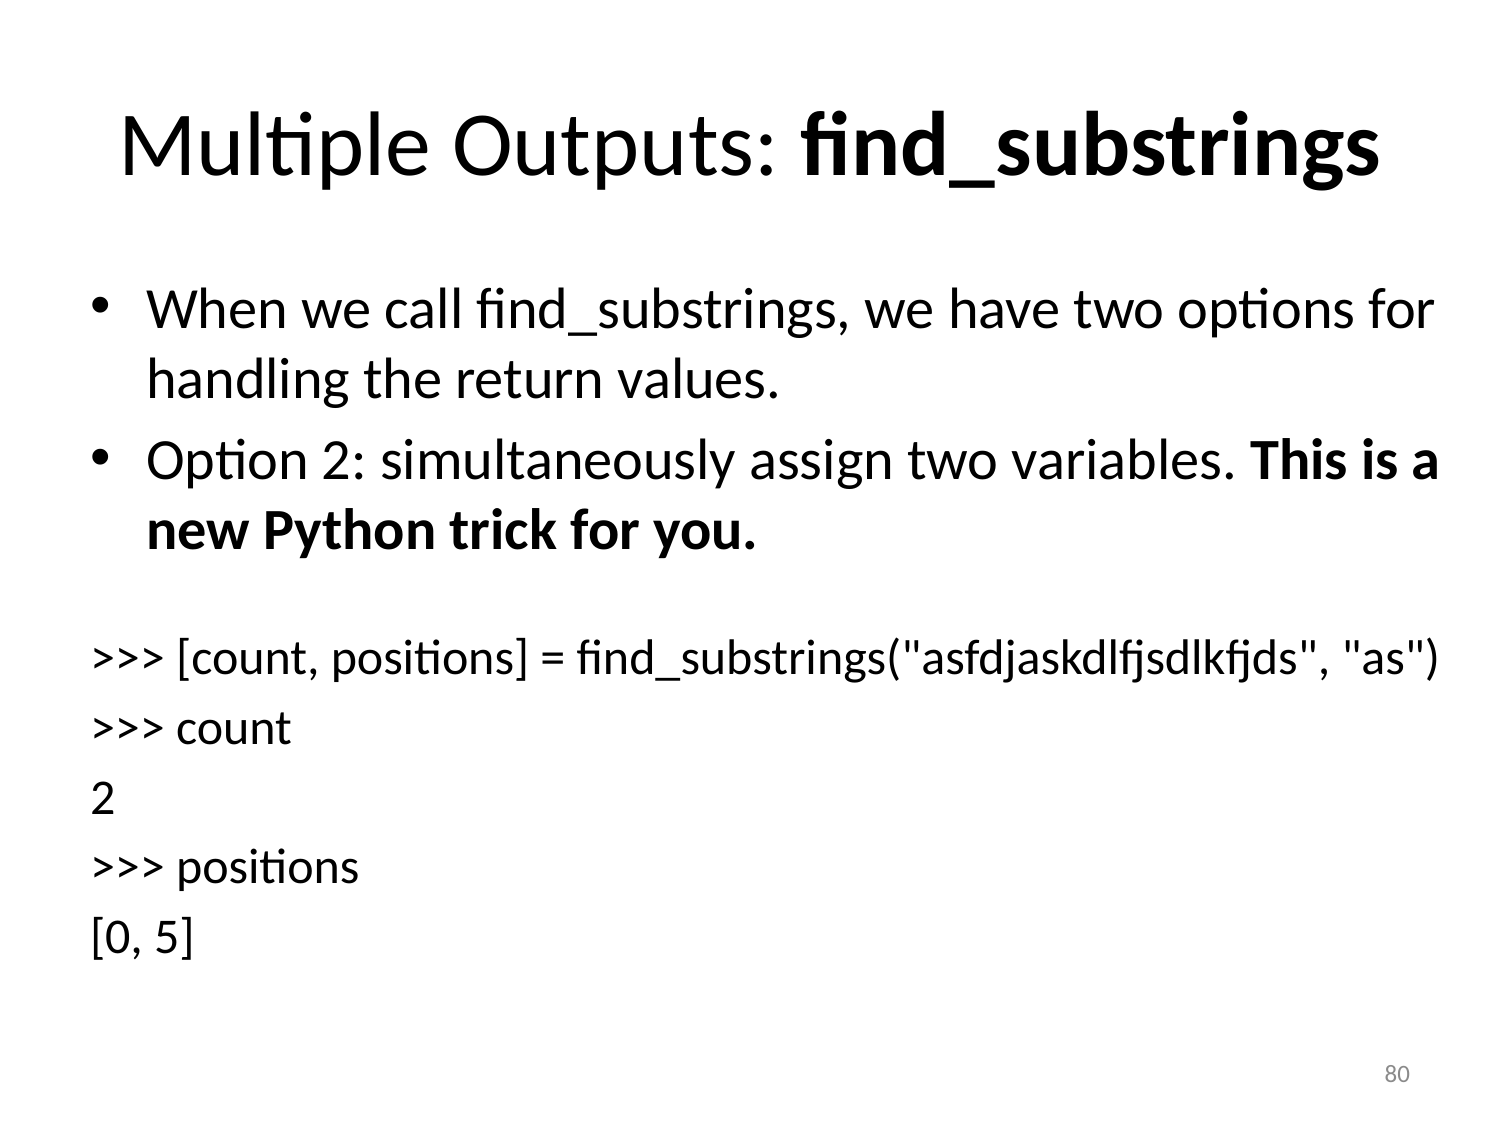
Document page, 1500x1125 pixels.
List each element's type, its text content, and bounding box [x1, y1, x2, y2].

slide_number 80 [1074, 1042, 1425, 1103]
title Multiple Outputs: find_substrings [75, 45, 1425, 233]
list When we call find_substrings, we have two options for handling the return values. Option 2: simultaneously assign two variables. This is a new Python trick for you. >>> [count, positions] = find_substrings("asfdjaskdlfjsdlkfjds", "as") >>> count 2 >>> positions [0, 5] [75, 262, 1463, 1005]
